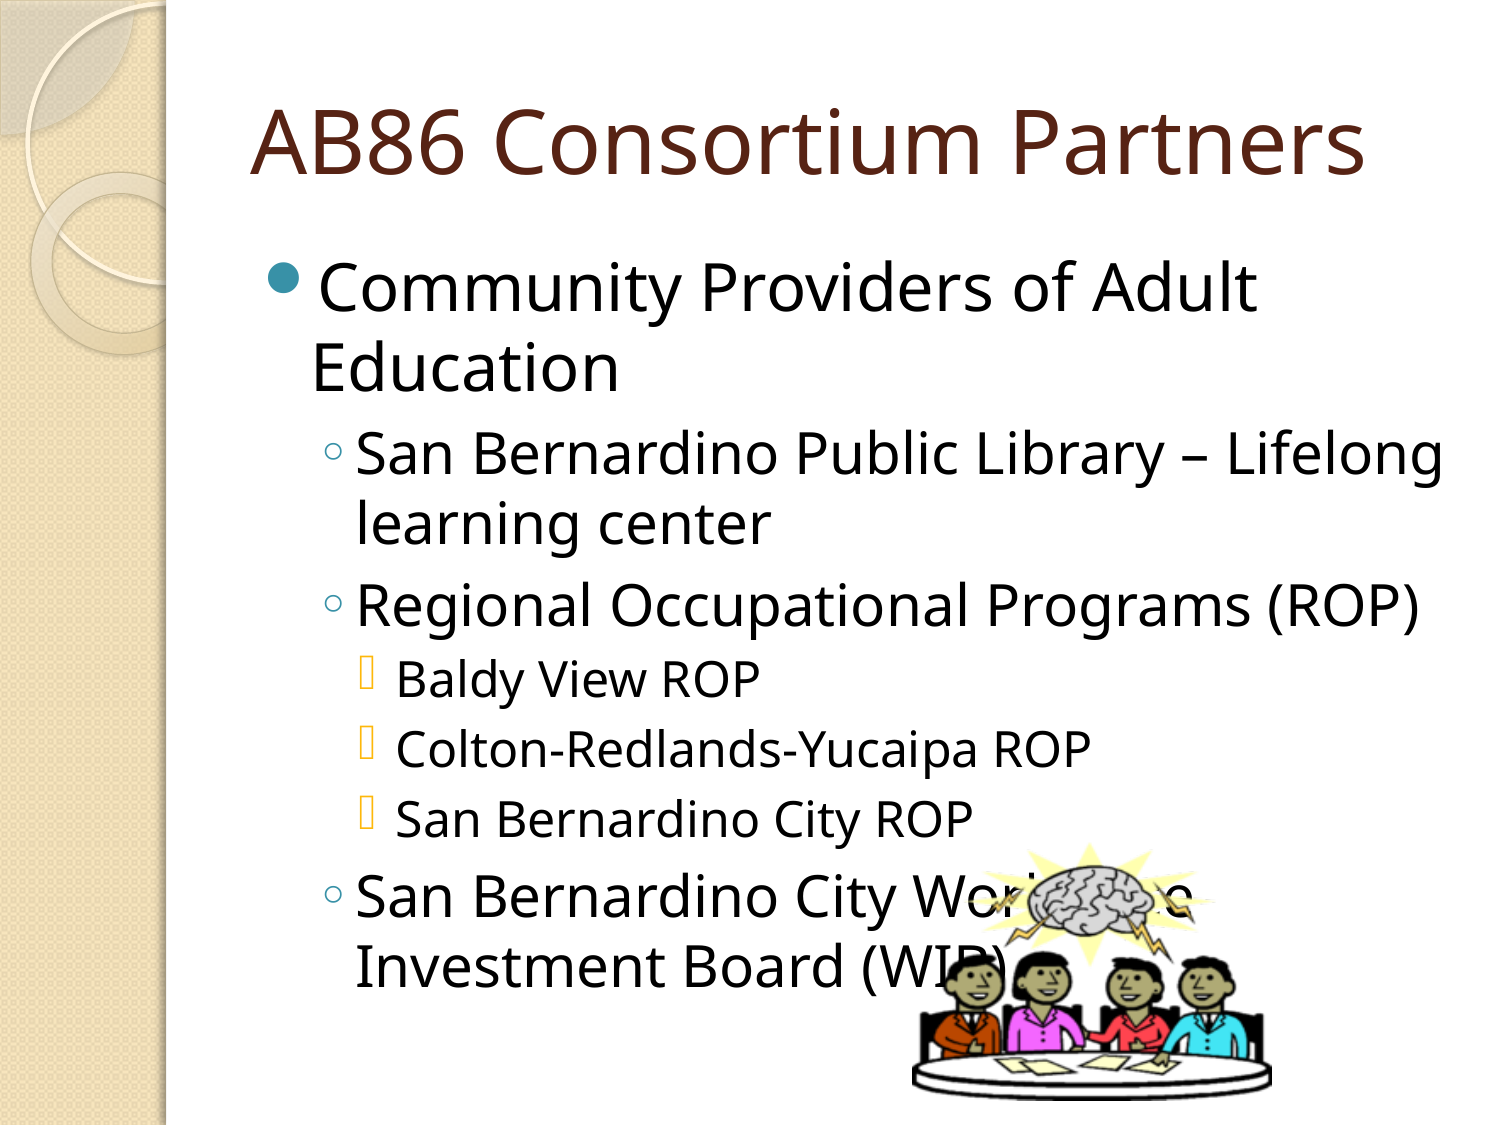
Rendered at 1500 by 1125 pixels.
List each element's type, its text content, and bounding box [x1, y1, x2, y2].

title AB86 Consortium Partners [235, 45, 1466, 233]
picture [912, 842, 1272, 1101]
list Community Providers of Adult Education San Bernardino Public Library – Lifelong learning center Regional Occupational Programs (ROP) Baldy View ROP Colton-Redlands-Yucaipa ROP San Bernardino City ROP San Bernardino City Workforce Investment Board (WIB) [235, 237, 1466, 1025]
